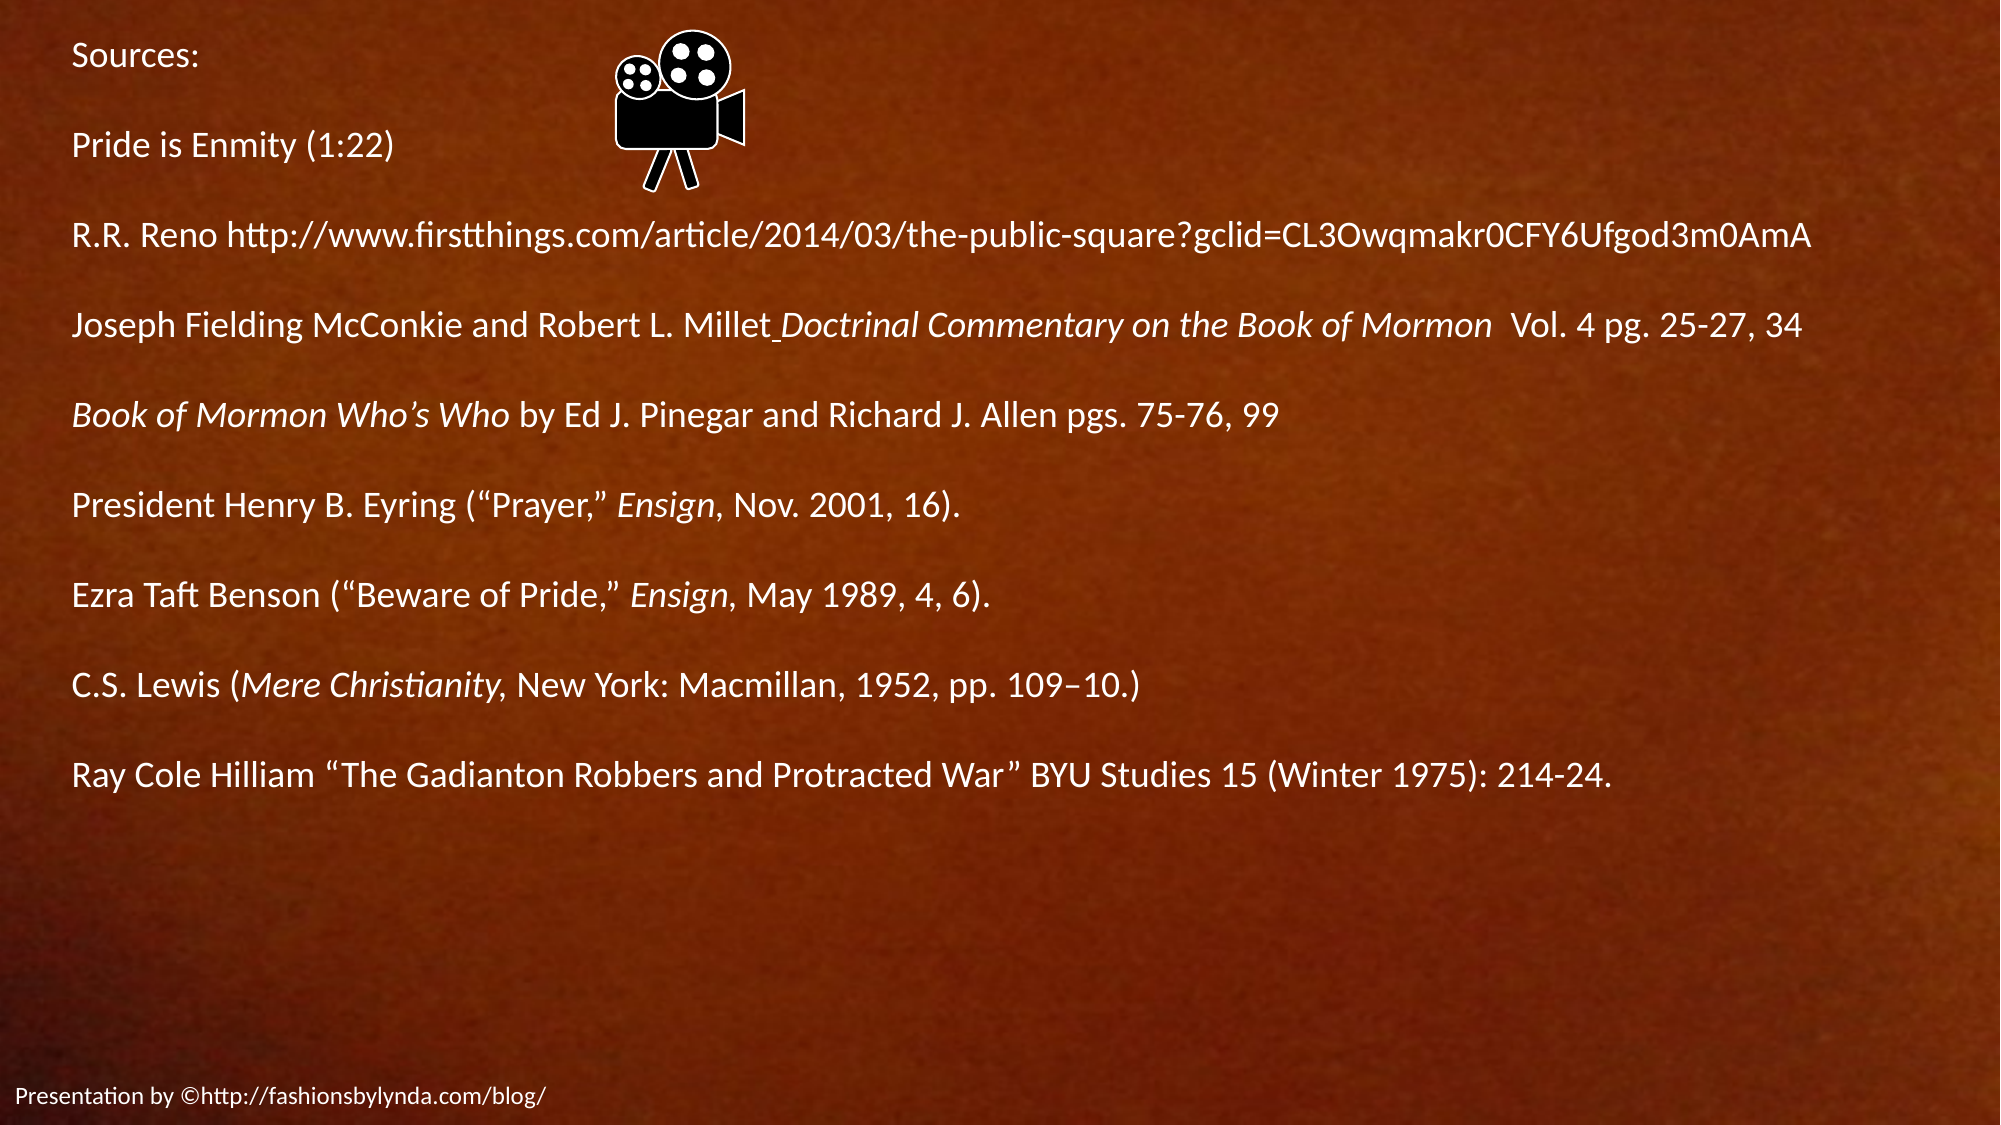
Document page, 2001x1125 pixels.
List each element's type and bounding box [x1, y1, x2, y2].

picture [0, 0, 2000, 1125]
text_box [615, 31, 745, 192]
